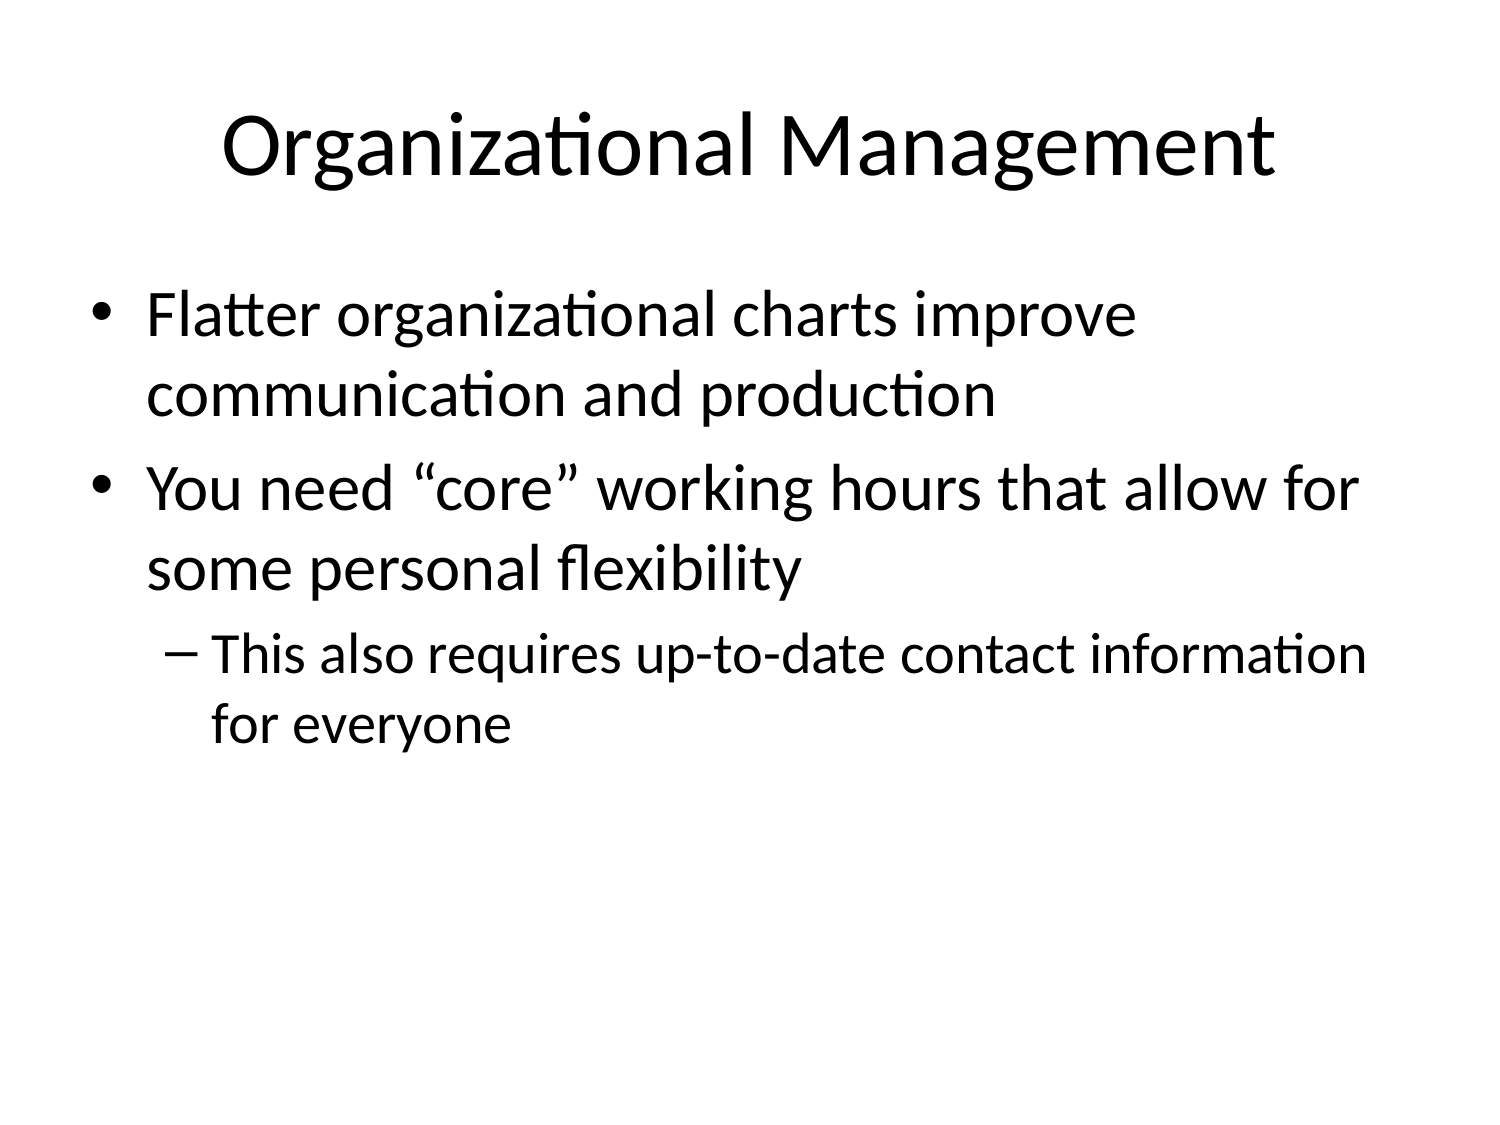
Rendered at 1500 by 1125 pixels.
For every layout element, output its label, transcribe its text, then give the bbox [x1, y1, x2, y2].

list Flatter organizational charts improve communication and production You need “core” working hours that allow for some personal flexibility This also requires up-to-date contact information for everyone [75, 262, 1425, 1005]
title Organizational Management [75, 45, 1425, 233]
